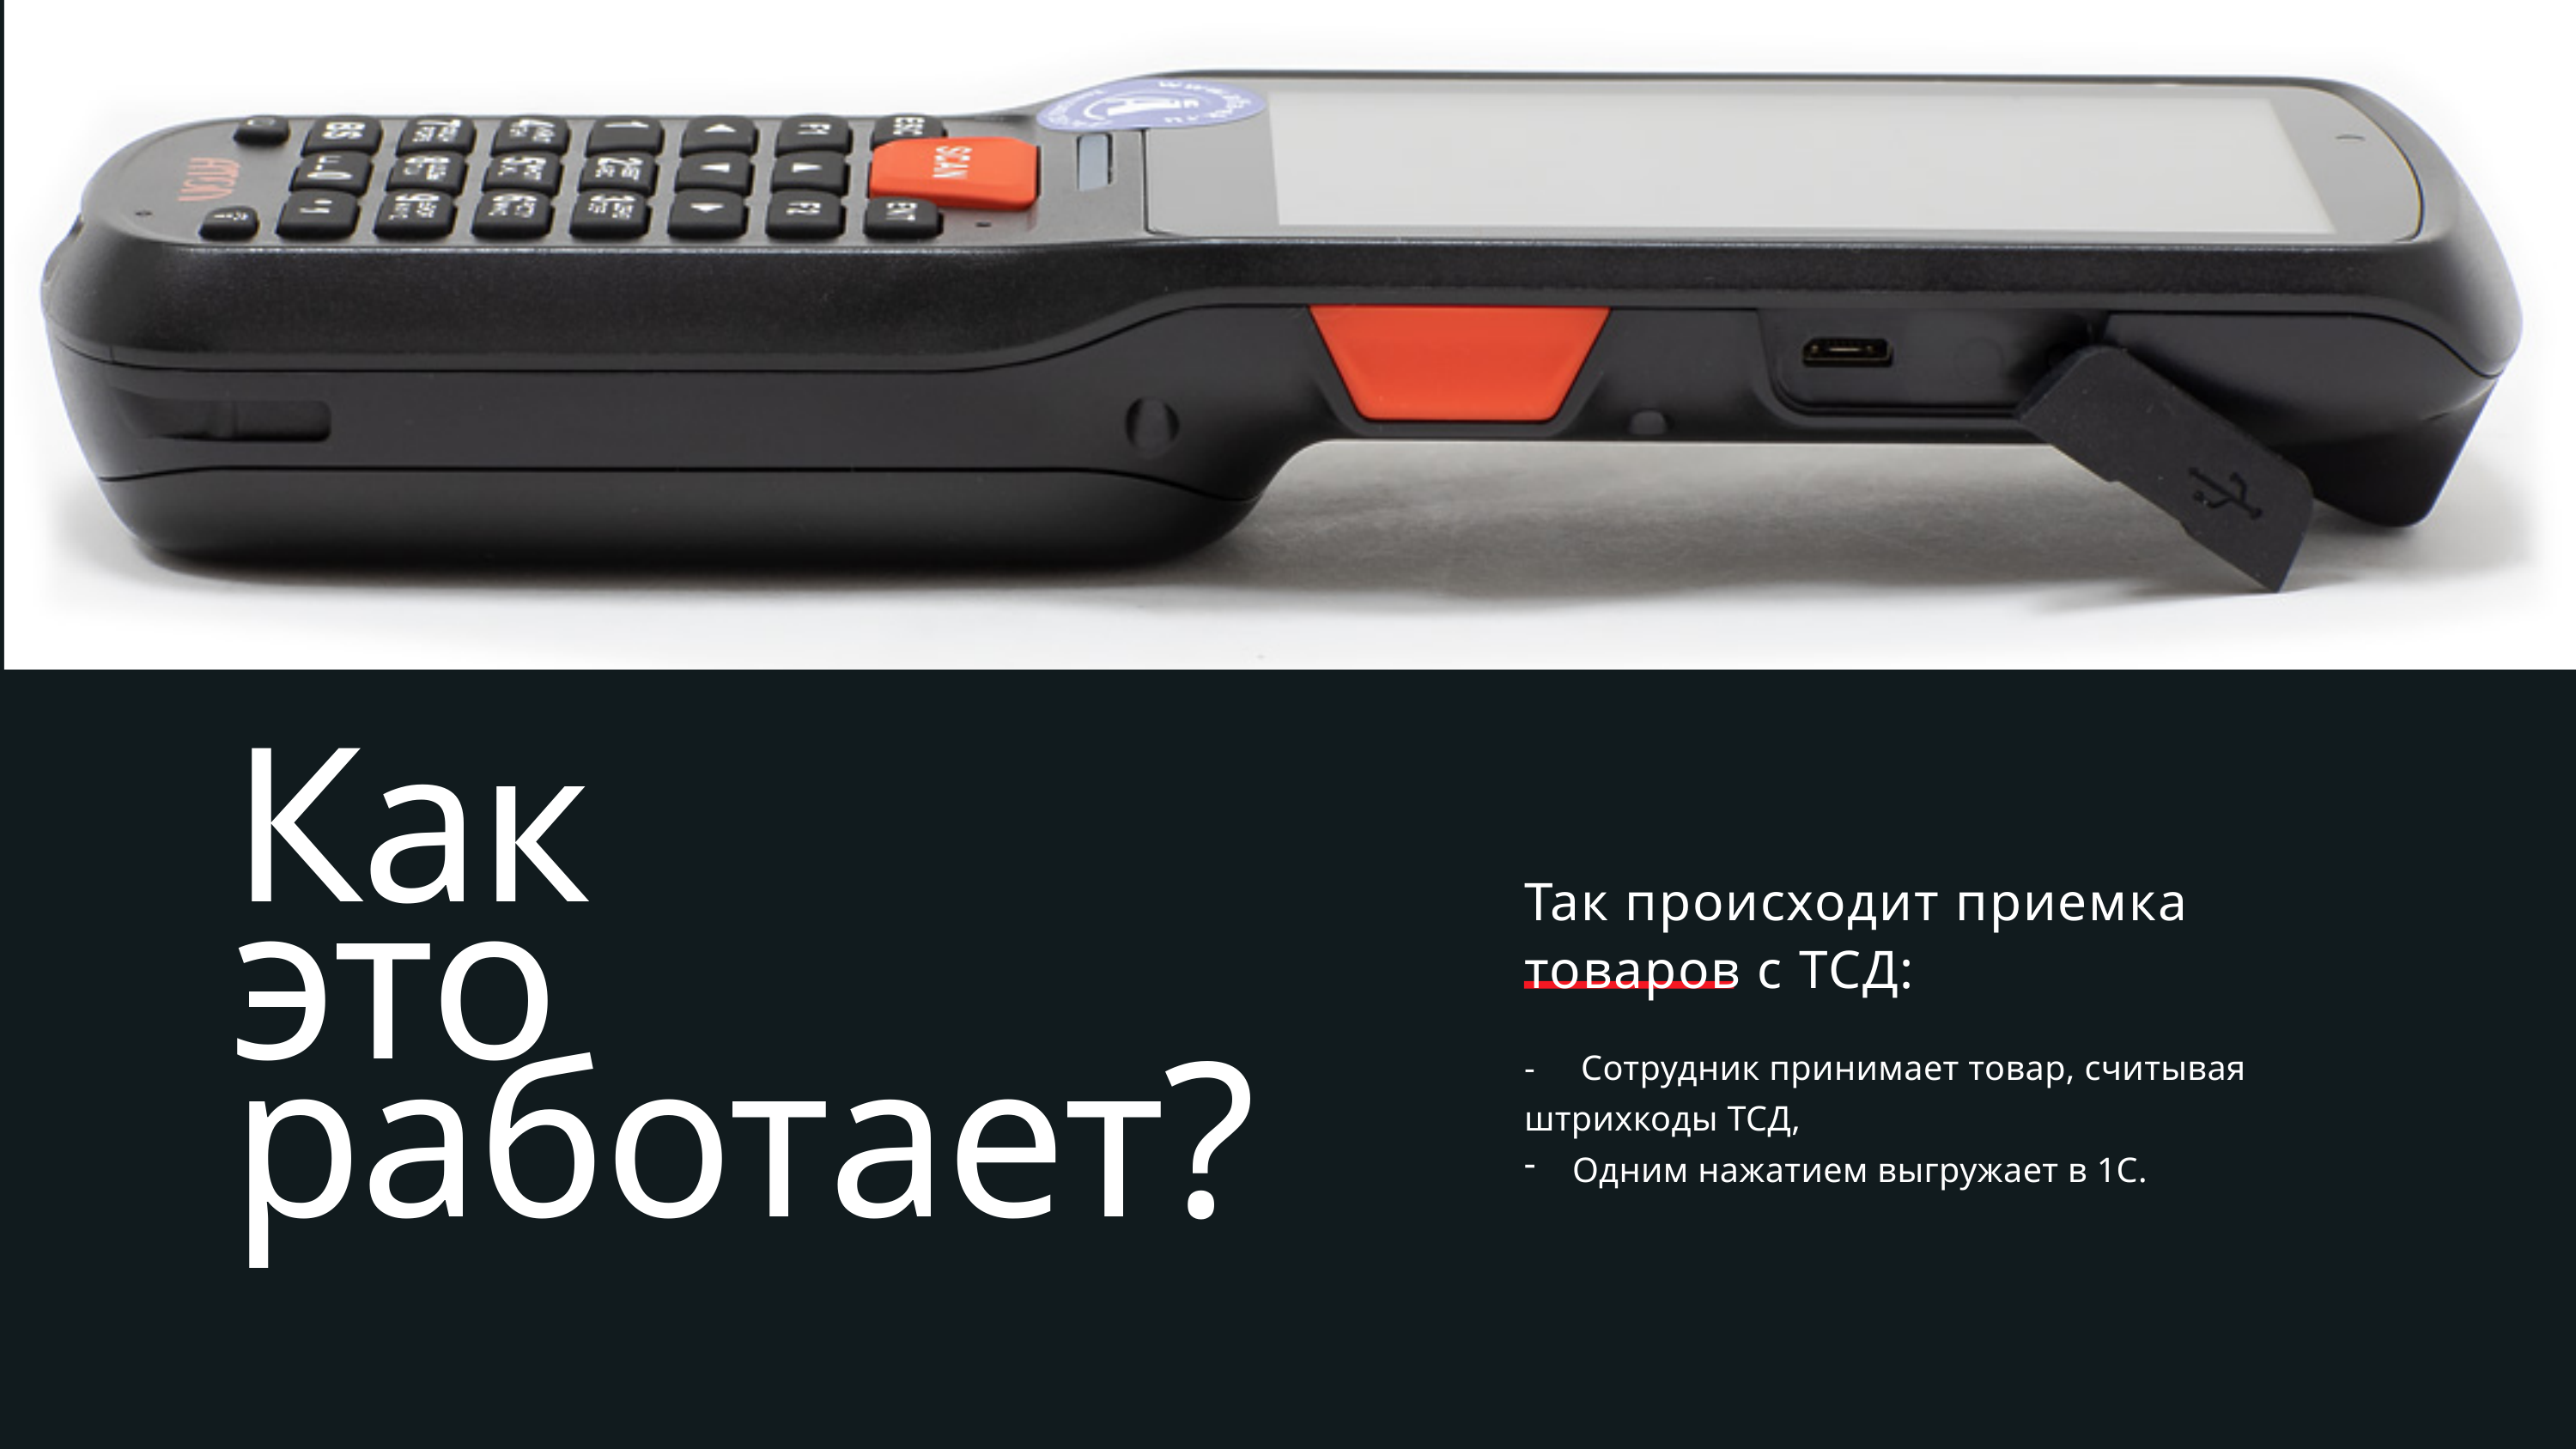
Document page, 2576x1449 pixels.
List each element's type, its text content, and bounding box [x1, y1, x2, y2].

picture [3, 0, 2576, 670]
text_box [1523, 863, 2370, 1189]
text_box Как это работает? [231, 787, 1374, 1260]
